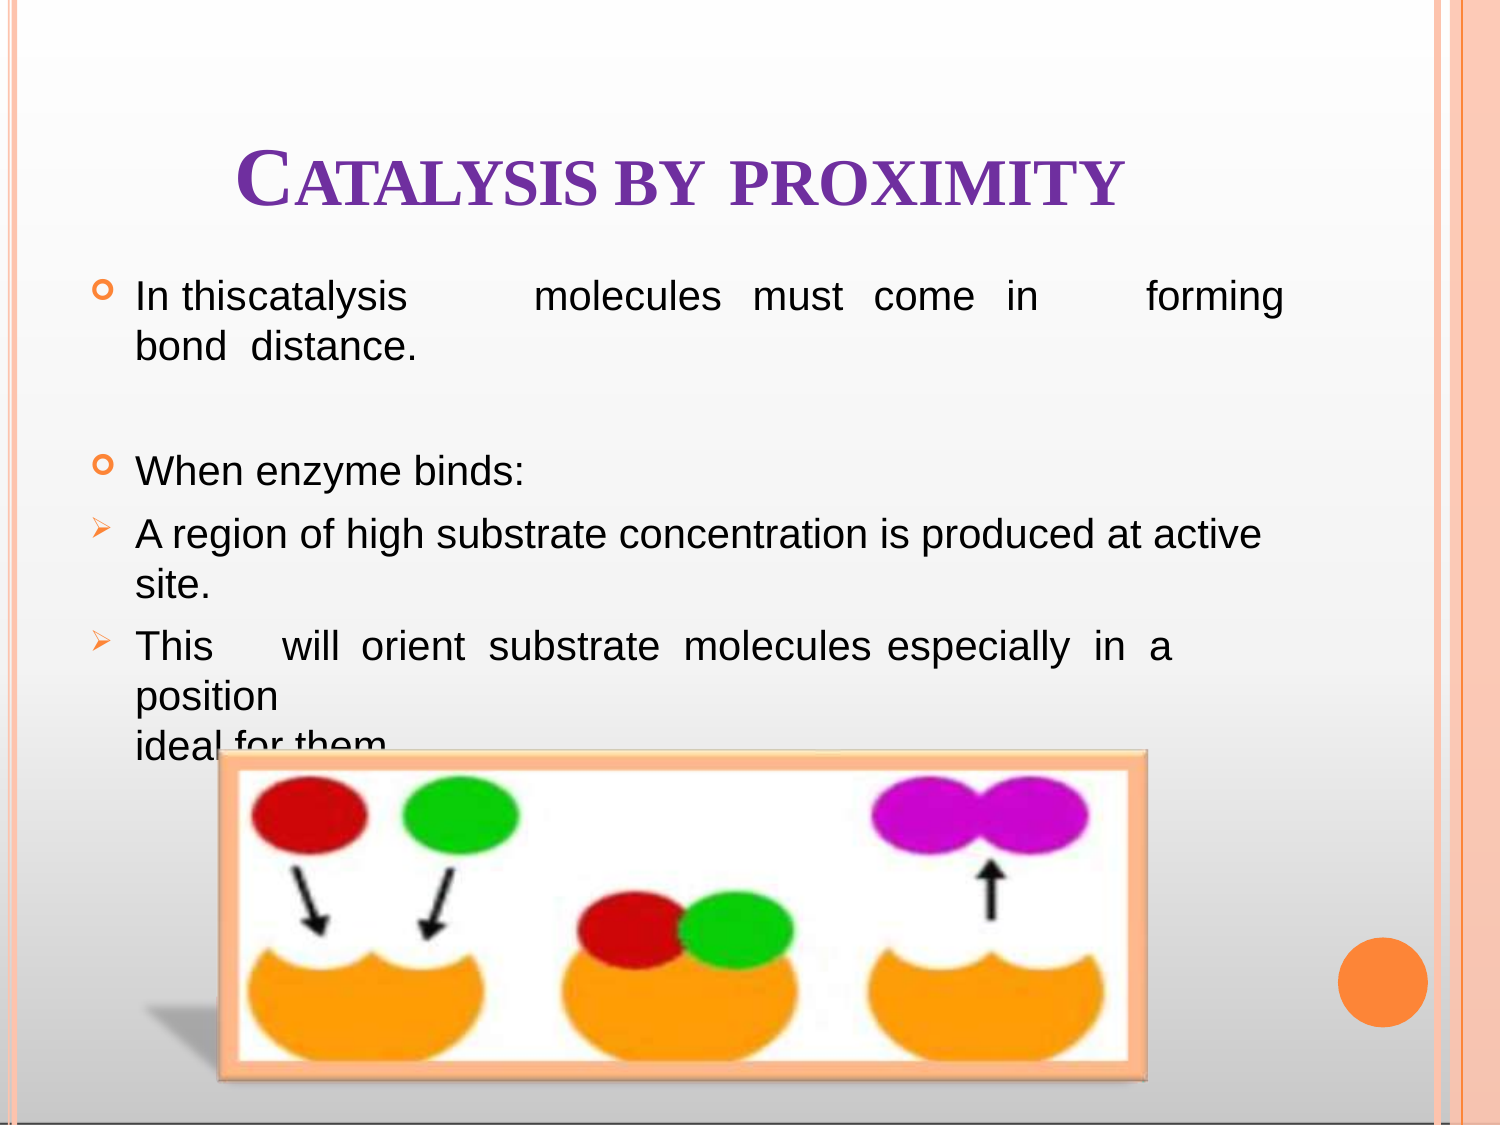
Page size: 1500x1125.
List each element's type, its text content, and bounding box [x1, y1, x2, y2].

picture [1441, 0, 1449, 1125]
text_box When enzyme binds: A region of high substrate concentration is produced at active site. This will orient substrate molecules especially in a position ideal for them. [87, 429, 1288, 770]
text_box In this catalysis molecules must come in bond distance. [87, 266, 1118, 369]
picture [18, 0, 1434, 1125]
text_box forming [1144, 266, 1288, 319]
picture [0, 0, 7, 1125]
text_box [128, 746, 1152, 1099]
title CATALYSIS BY PROXIMITY [232, 120, 1143, 311]
